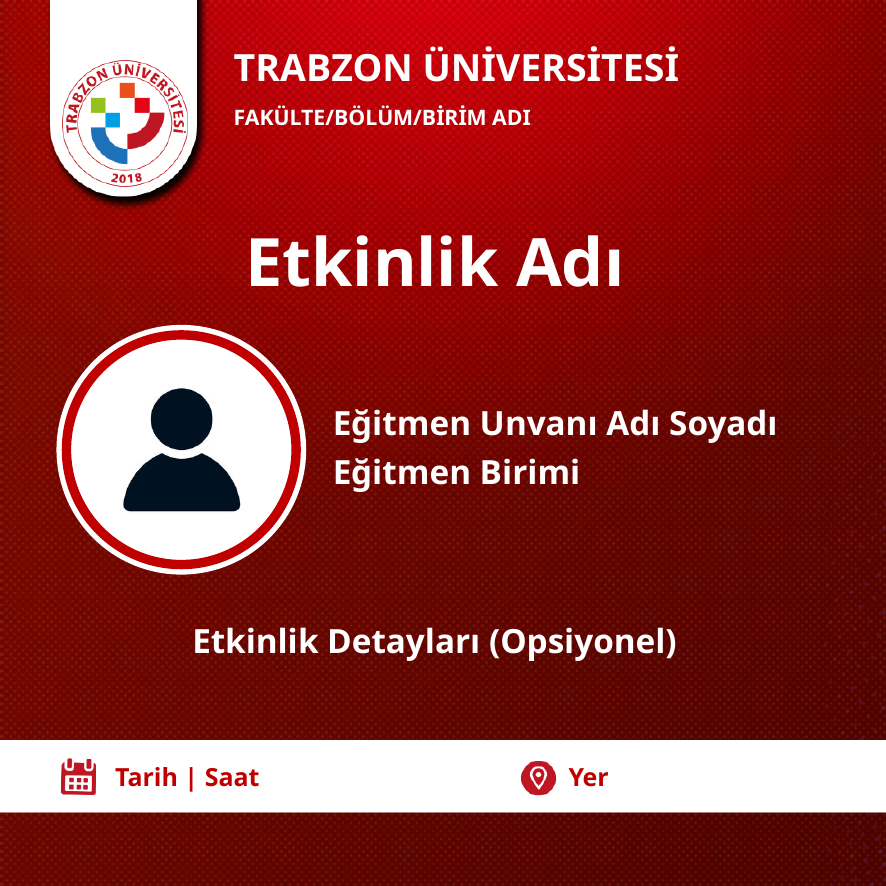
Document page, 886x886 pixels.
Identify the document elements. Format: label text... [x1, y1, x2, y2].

text_box [65, 333, 298, 566]
text_box FAKÜLTE/BÖLÜM/BİRİM ADI [218, 97, 787, 138]
text_box [55, 323, 308, 576]
picture [0, 0, 886, 886]
text_box Etkinlik Detayları (Opsiyonel) [151, 613, 719, 668]
text_box Eğitmen Birimi [318, 443, 886, 499]
text_box Yer [553, 754, 886, 799]
text_box TRABZON ÜNİVERSİTESİ [218, 36, 787, 97]
text_box Eğitmen Unvanı Adı Soyadı [318, 395, 886, 443]
text_box Tarih | Saat [100, 754, 553, 799]
text_box Etkinlik Adı [151, 212, 719, 307]
